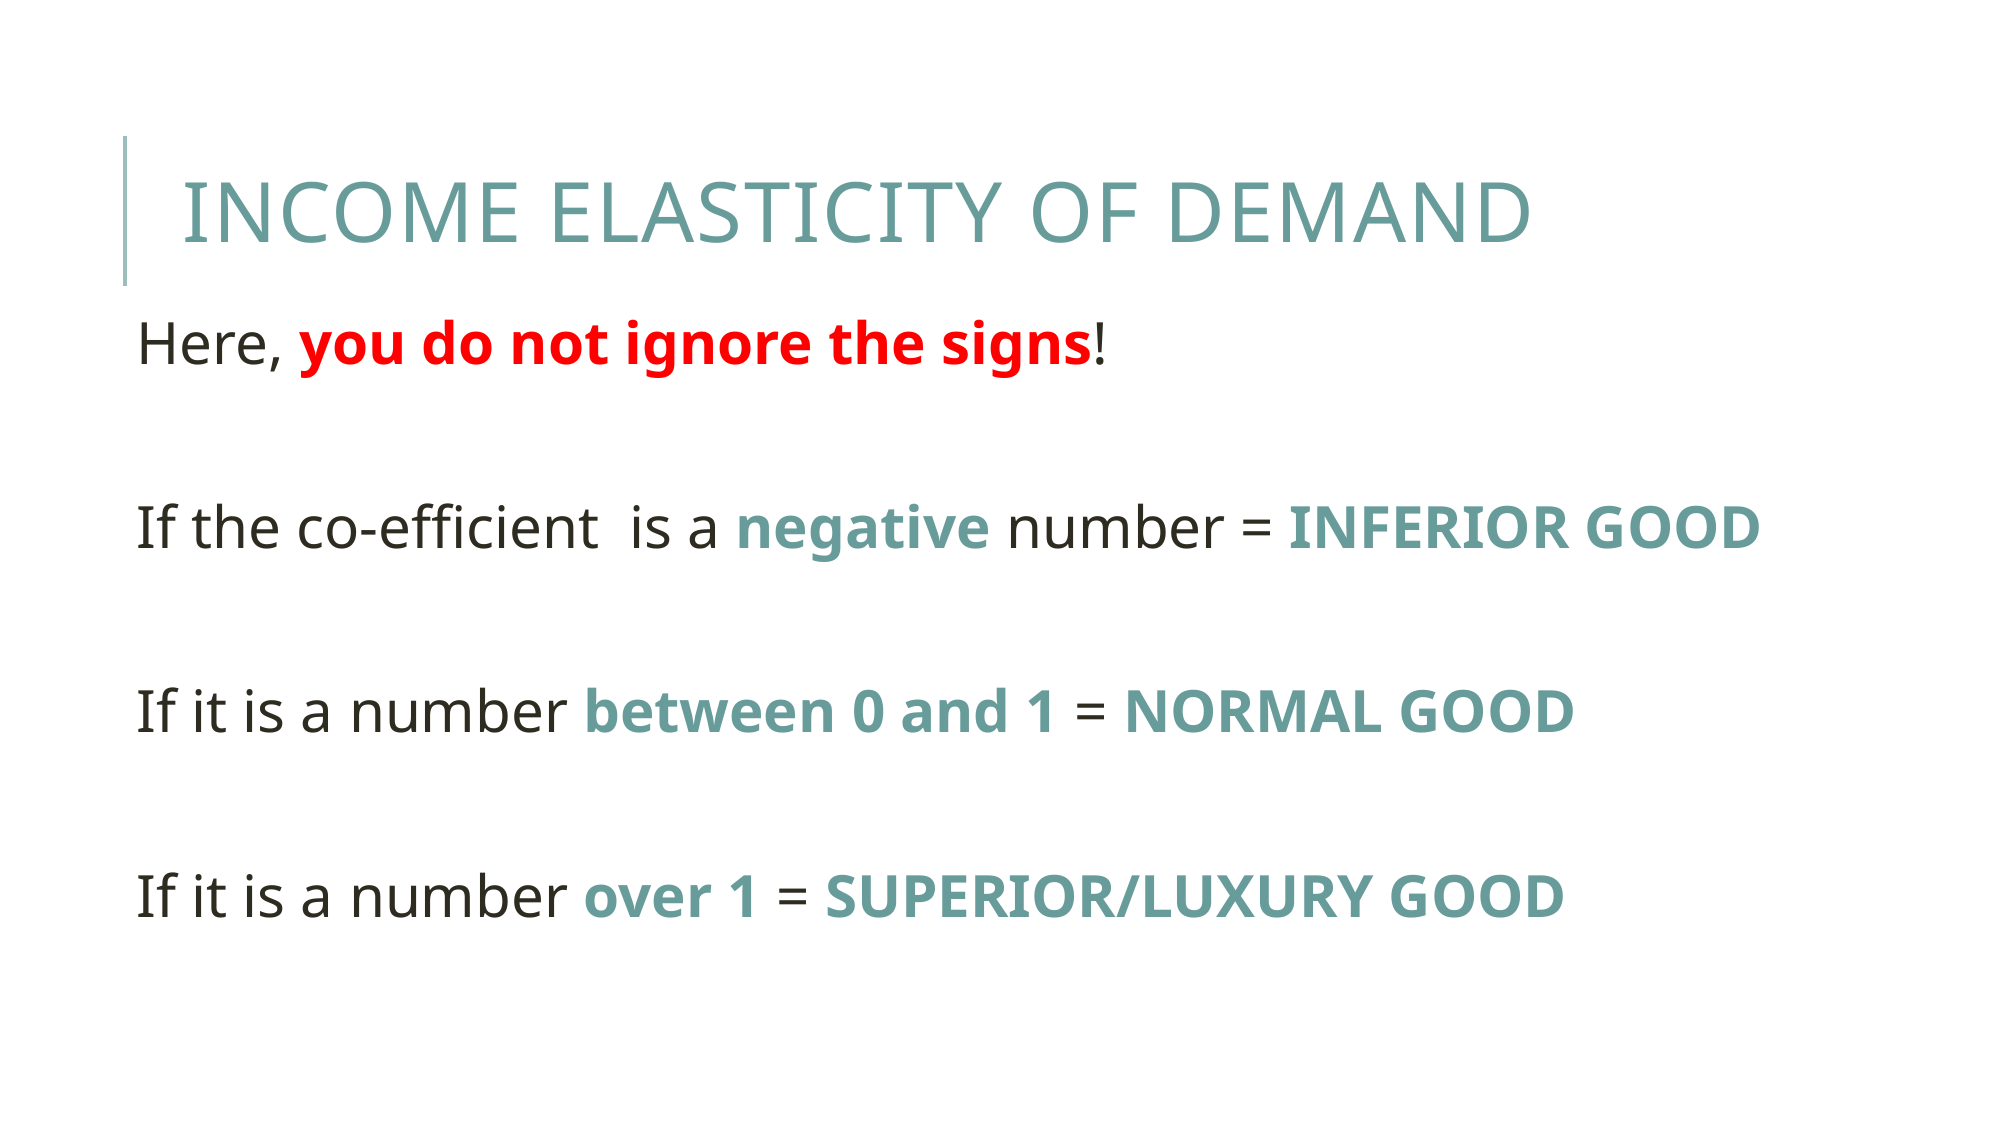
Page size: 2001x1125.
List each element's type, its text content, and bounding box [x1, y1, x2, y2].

title Income Elasticity of Demand [168, 96, 1763, 306]
list Here, you do not ignore the signs! If the co-efficient is a negative number = INFERIOR GOOD If it is a number between 0 and 1 = NORMAL GOOD If it is a number over 1 = SUPERIOR/LUXURY GOOD [129, 306, 1867, 1036]
